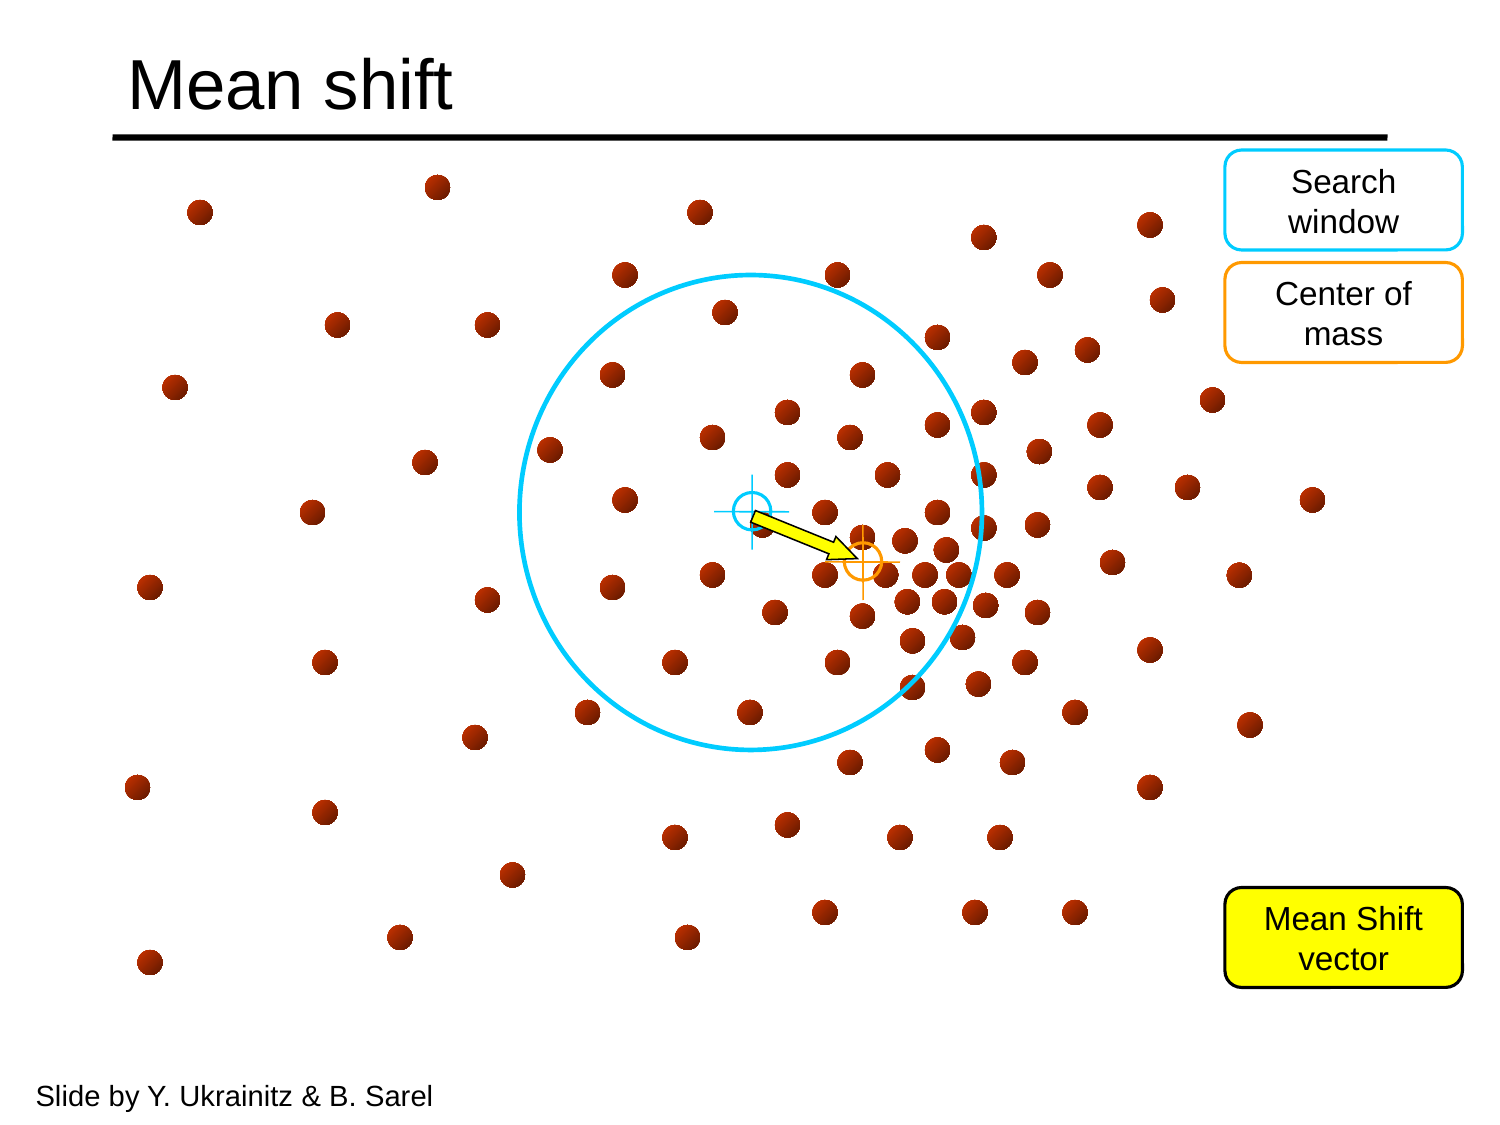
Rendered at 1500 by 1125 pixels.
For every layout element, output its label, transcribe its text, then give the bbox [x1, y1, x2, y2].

text_box [1200, 387, 1225, 413]
text_box [1062, 699, 1088, 725]
text_box [988, 400, 997, 425]
text_box Search window [1224, 149, 1463, 250]
text_box [1299, 487, 1325, 513]
text_box [675, 924, 700, 950]
text_box Slide by Y. Ukrainitz & B. Sarel [20, 1070, 449, 1120]
text_box [324, 312, 350, 338]
text_box [1175, 474, 1201, 500]
text_box [500, 862, 526, 888]
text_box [824, 524, 901, 601]
text_box [988, 516, 997, 540]
text_box [825, 262, 850, 273]
text_box [887, 825, 913, 850]
text_box [837, 759, 863, 775]
text_box [988, 463, 997, 487]
text_box [687, 200, 713, 225]
text_box [1137, 212, 1163, 238]
text_box [1025, 600, 1051, 625]
text_box [137, 950, 163, 976]
text_box [1037, 262, 1063, 288]
text_box [987, 825, 1013, 850]
text_box [125, 774, 151, 800]
text_box [1025, 512, 1051, 538]
text_box [312, 650, 338, 676]
text_box [462, 725, 488, 751]
text_box [1100, 549, 1126, 575]
text_box Mean Shift vector [1224, 887, 1463, 988]
text_box [662, 825, 688, 850]
text_box [1062, 900, 1088, 925]
text_box [999, 750, 1025, 775]
text_box [162, 375, 188, 400]
text_box [1137, 637, 1163, 663]
text_box Center of mass [1224, 262, 1463, 363]
text_box [474, 587, 500, 613]
text_box [1074, 337, 1100, 363]
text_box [519, 274, 983, 751]
text_box [412, 450, 438, 475]
text_box [1237, 712, 1263, 738]
text_box [137, 575, 163, 601]
text_box [1137, 774, 1163, 800]
text_box [774, 812, 800, 838]
text_box [994, 562, 1020, 588]
text_box [962, 900, 988, 925]
text_box [1226, 562, 1252, 588]
text_box [300, 500, 325, 526]
text_box [1012, 650, 1038, 676]
text_box [988, 593, 999, 618]
text_box [612, 262, 638, 273]
text_box [1087, 412, 1113, 438]
text_box [1012, 350, 1038, 376]
text_box [474, 312, 500, 338]
text_box [387, 924, 413, 950]
text_box [1087, 474, 1113, 500]
text_box [812, 900, 838, 925]
text_box [312, 800, 338, 826]
text_box [1026, 439, 1052, 465]
text_box [425, 174, 451, 200]
text_box [928, 759, 947, 763]
title Mean shift [112, 12, 1388, 151]
text_box [187, 200, 213, 225]
text_box [971, 224, 997, 250]
text_box [1149, 287, 1175, 313]
